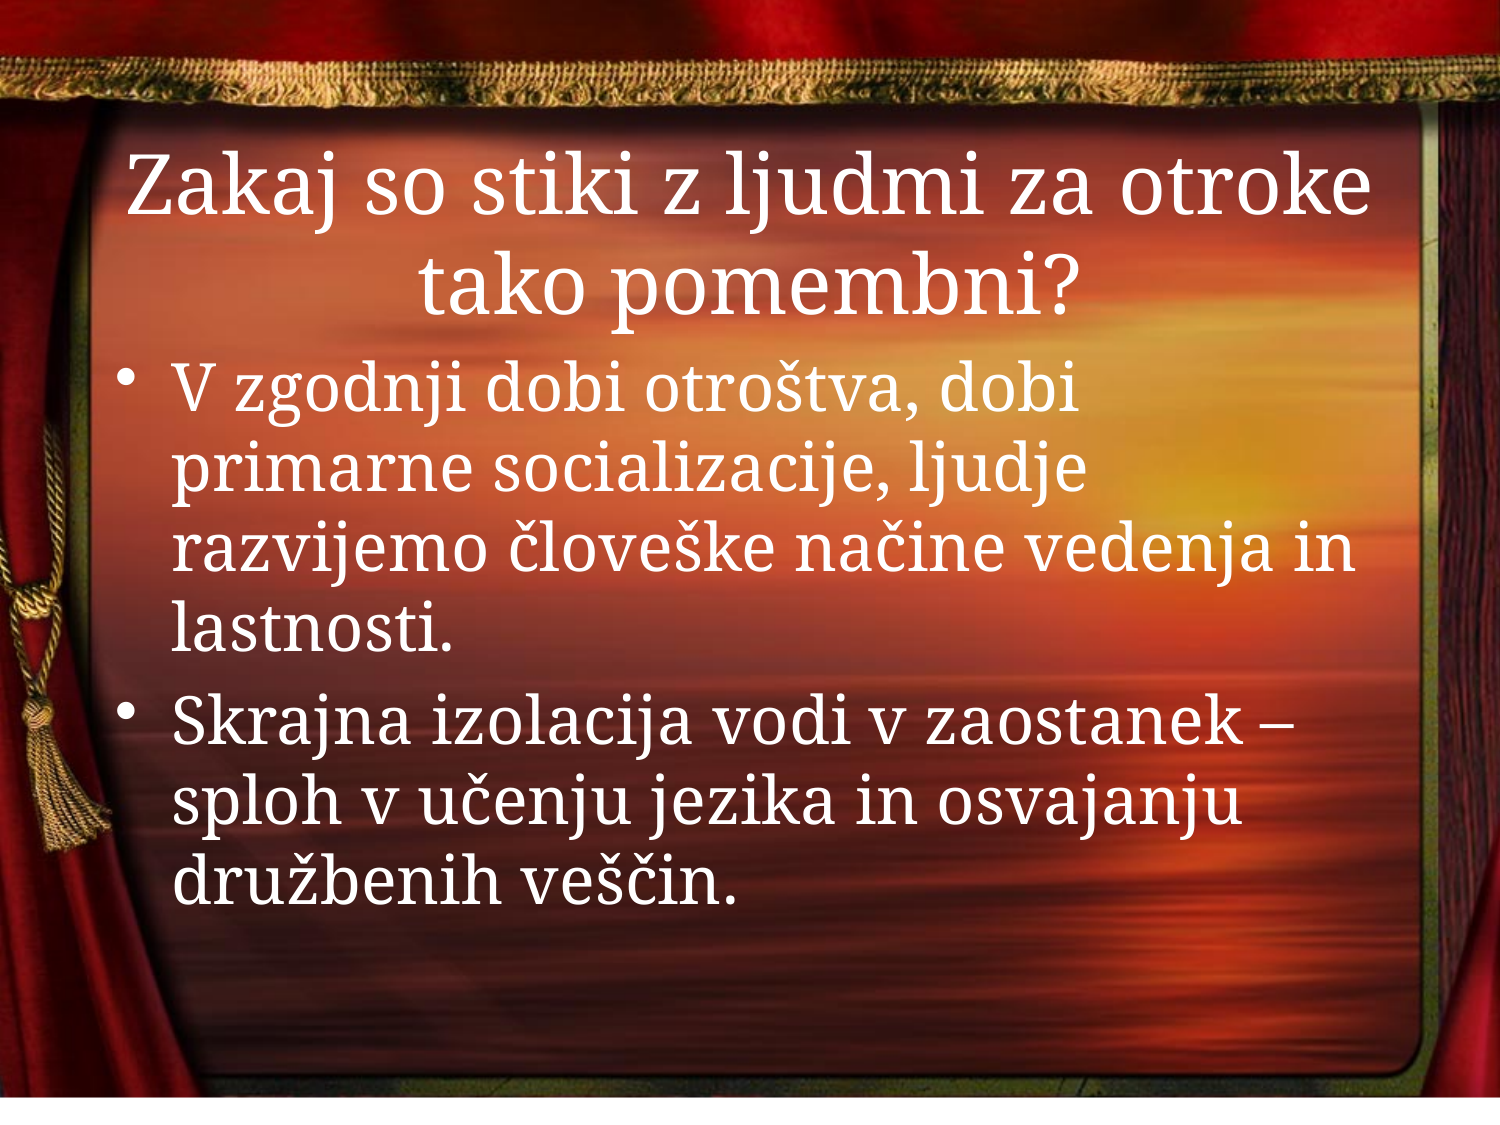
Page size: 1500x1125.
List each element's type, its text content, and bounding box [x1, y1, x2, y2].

title Zakaj so stiki z ljudmi za otroke tako pomembni? [75, 137, 1425, 325]
picture [0, 0, 1500, 1125]
list V zgodnji dobi otroštva, dobi primarne socializacije, ljudje razvijemo človeške načine vedenja in lastnosti. Skrajna izolacija vodi v zaostanek – sploh v učenju jezika in osvajanju družbenih veščin. [99, 337, 1400, 1005]
